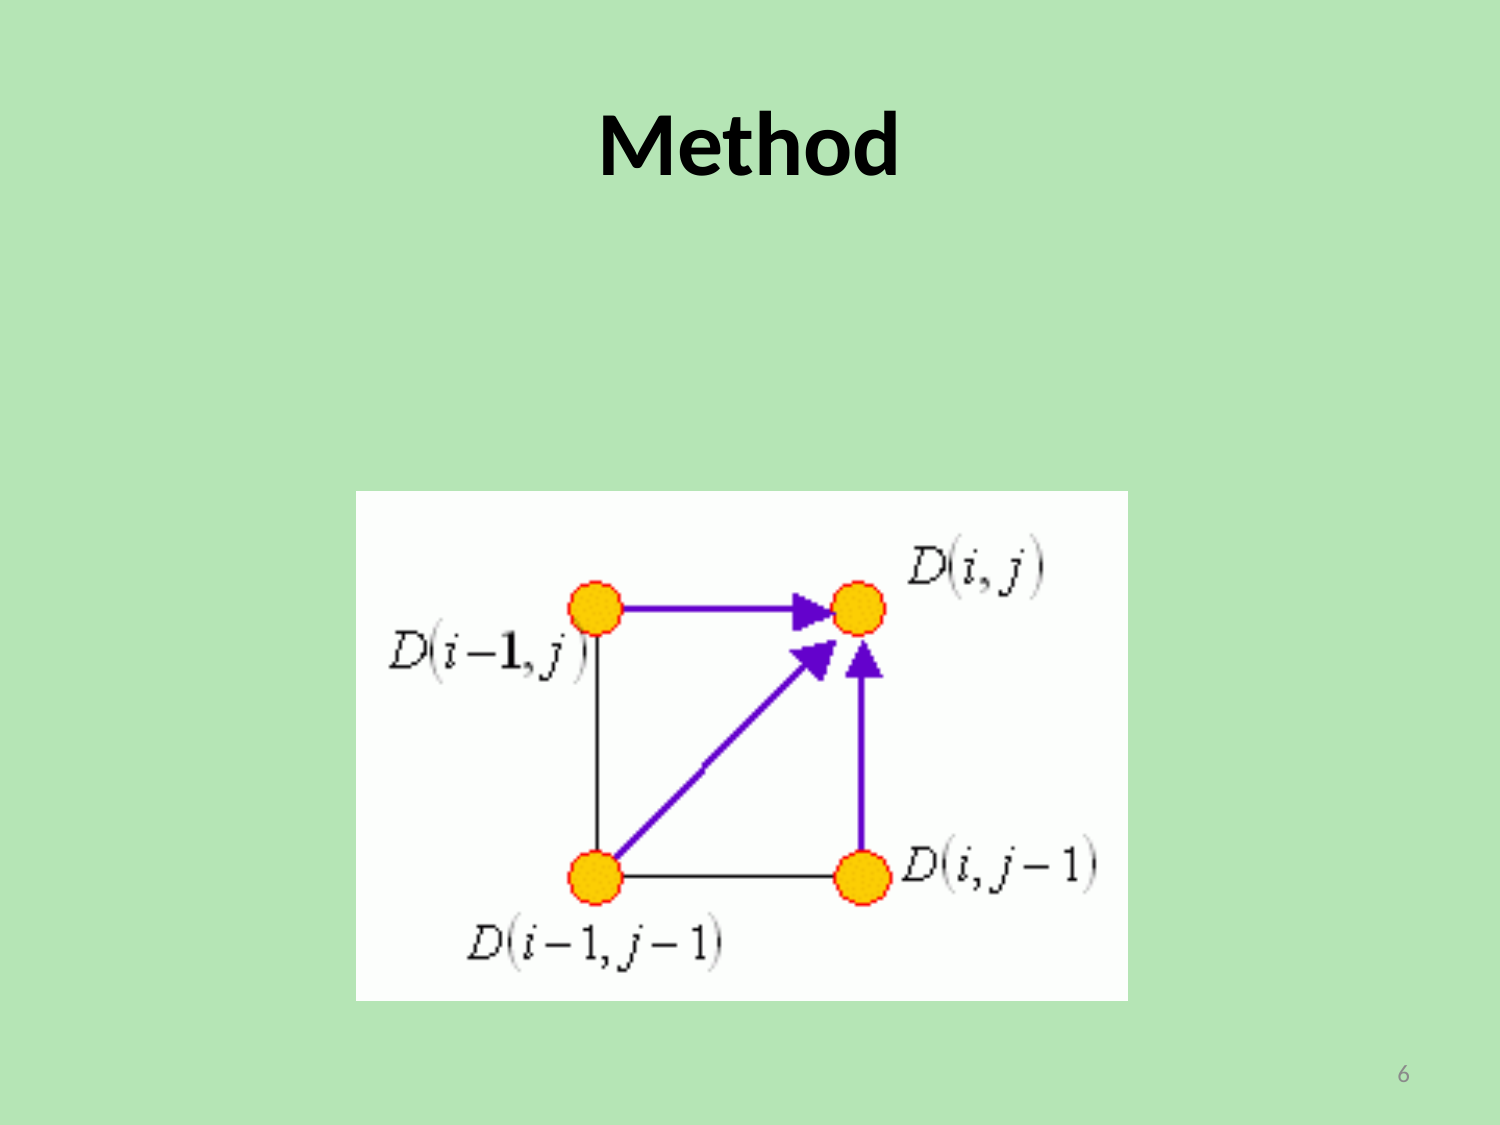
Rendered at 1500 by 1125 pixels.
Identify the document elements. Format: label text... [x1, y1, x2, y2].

title Method [75, 45, 1425, 233]
slide_number 6 [1074, 1042, 1425, 1103]
picture [355, 491, 1129, 1002]
